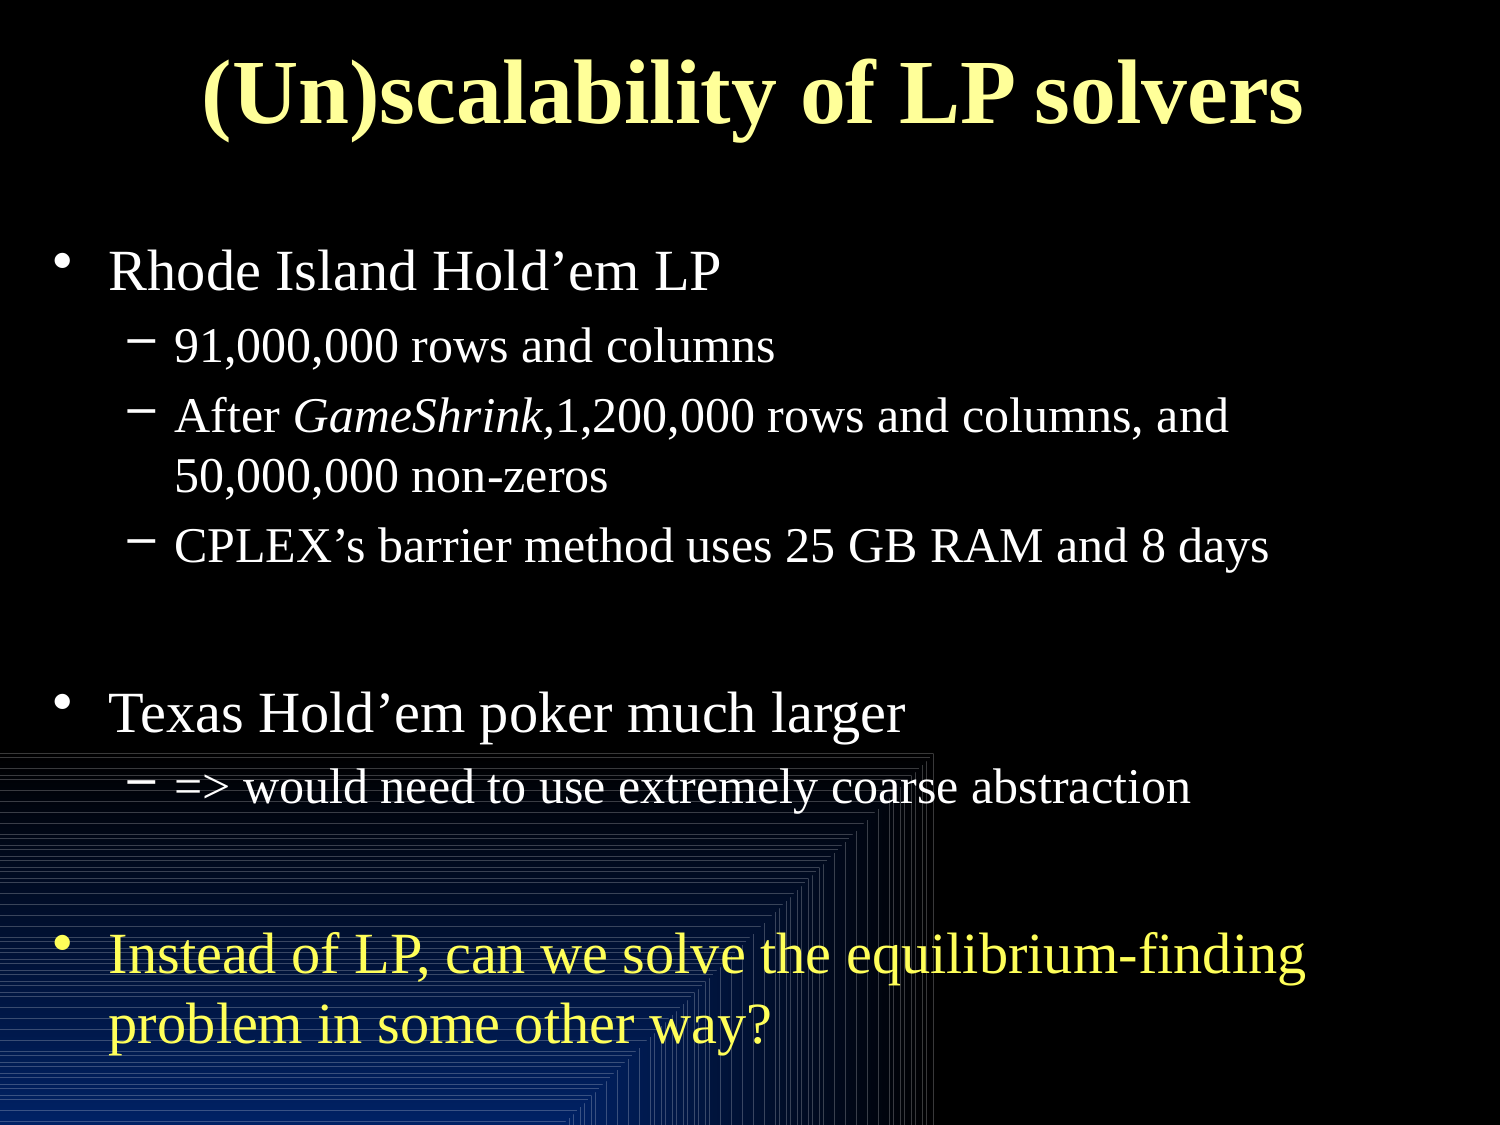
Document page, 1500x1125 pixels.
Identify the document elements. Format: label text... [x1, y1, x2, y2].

list Rhode Island Hold’em LP 91,000,000 rows and columns After GameShrink,1,200,000 rows and columns, and 50,000,000 non-zeros CPLEX’s barrier method uses 25 GB RAM and 8 days Texas Hold’em poker much larger => would need to use extremely coarse abstraction Instead of LP, can we solve the equilibrium-finding problem in some other way? [37, 224, 1476, 1013]
title (Un)scalability of LP solvers [37, 24, 1471, 149]
